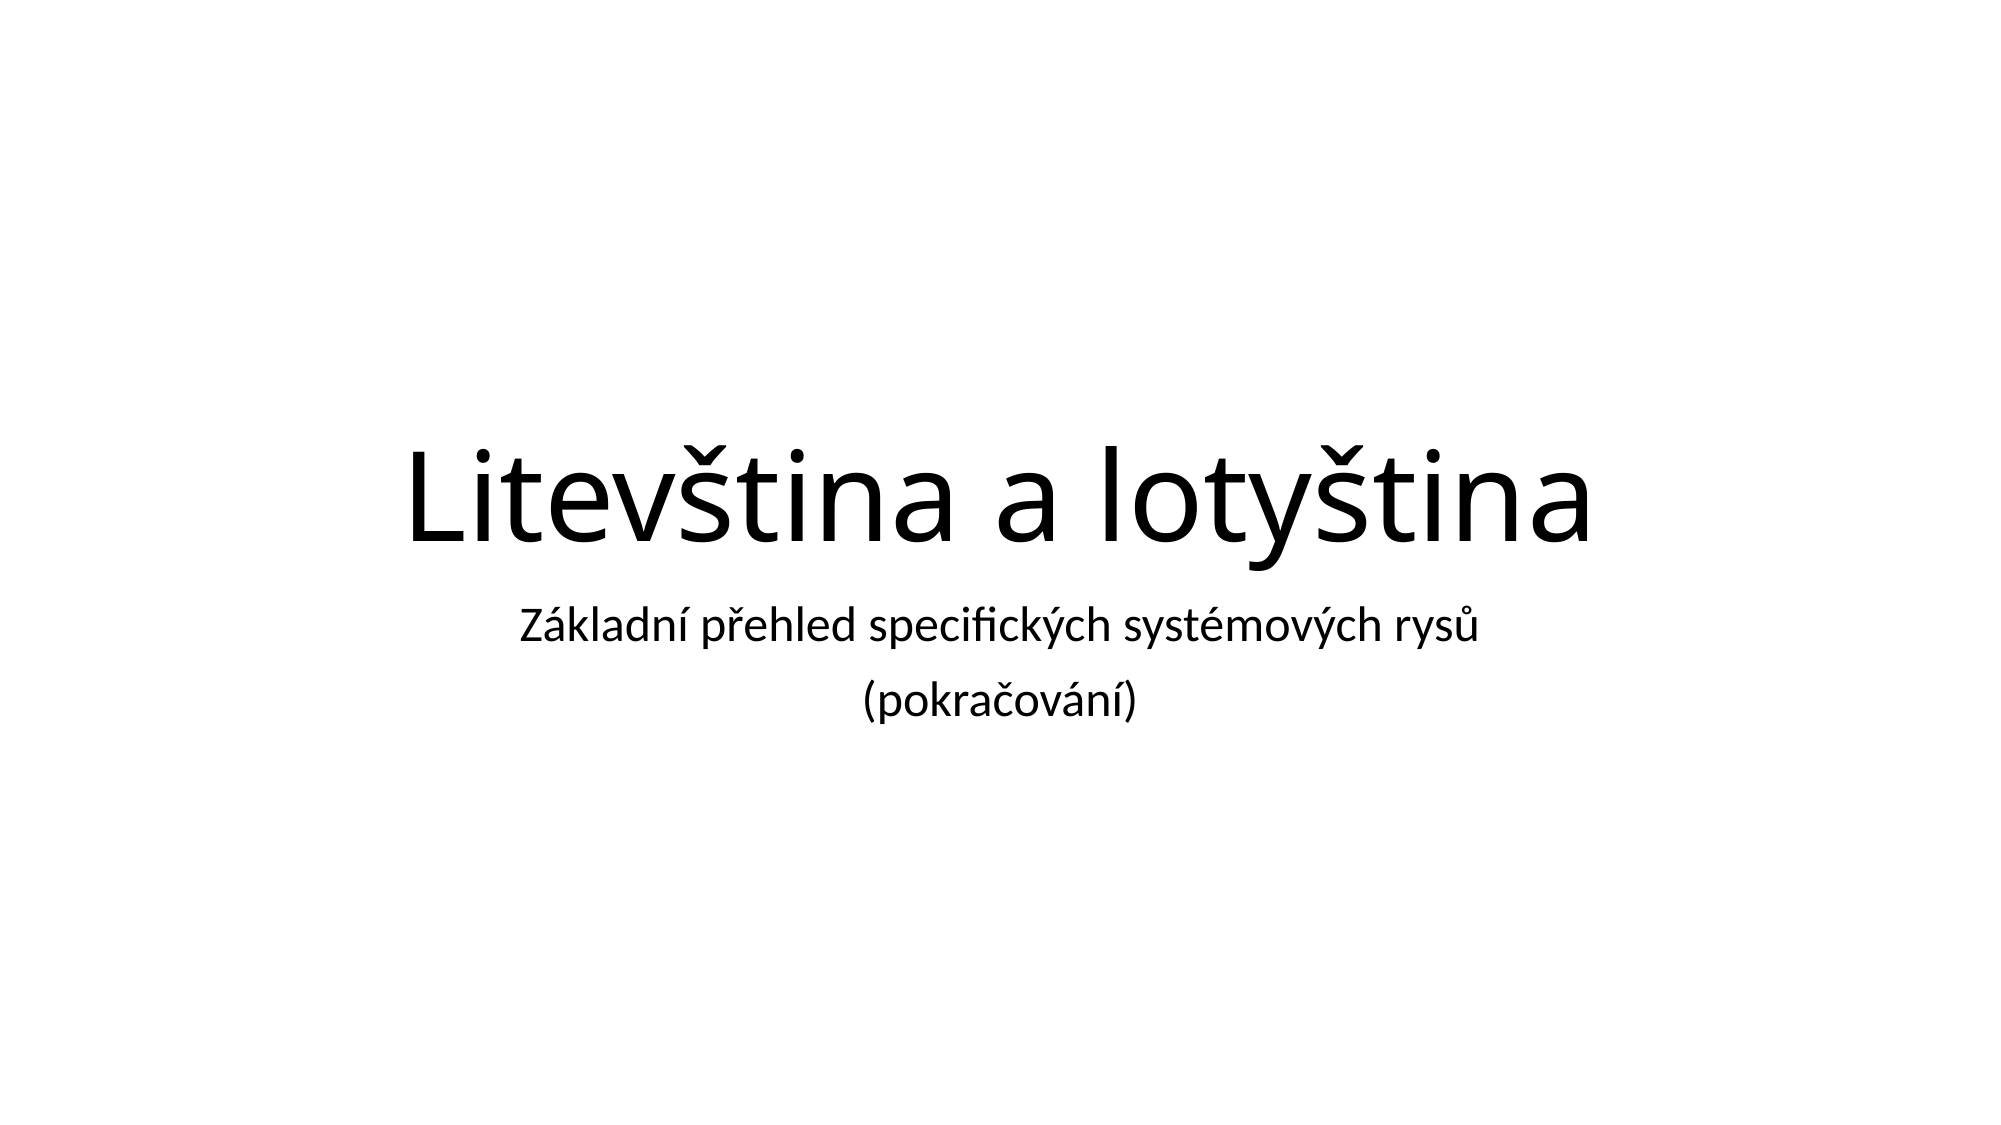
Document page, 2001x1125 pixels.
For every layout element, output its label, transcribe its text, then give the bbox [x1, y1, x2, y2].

title Litevština a lotyština [249, 184, 1750, 576]
subtitle Základní přehled specifických systémových rysů (pokračování) [249, 590, 1750, 863]
